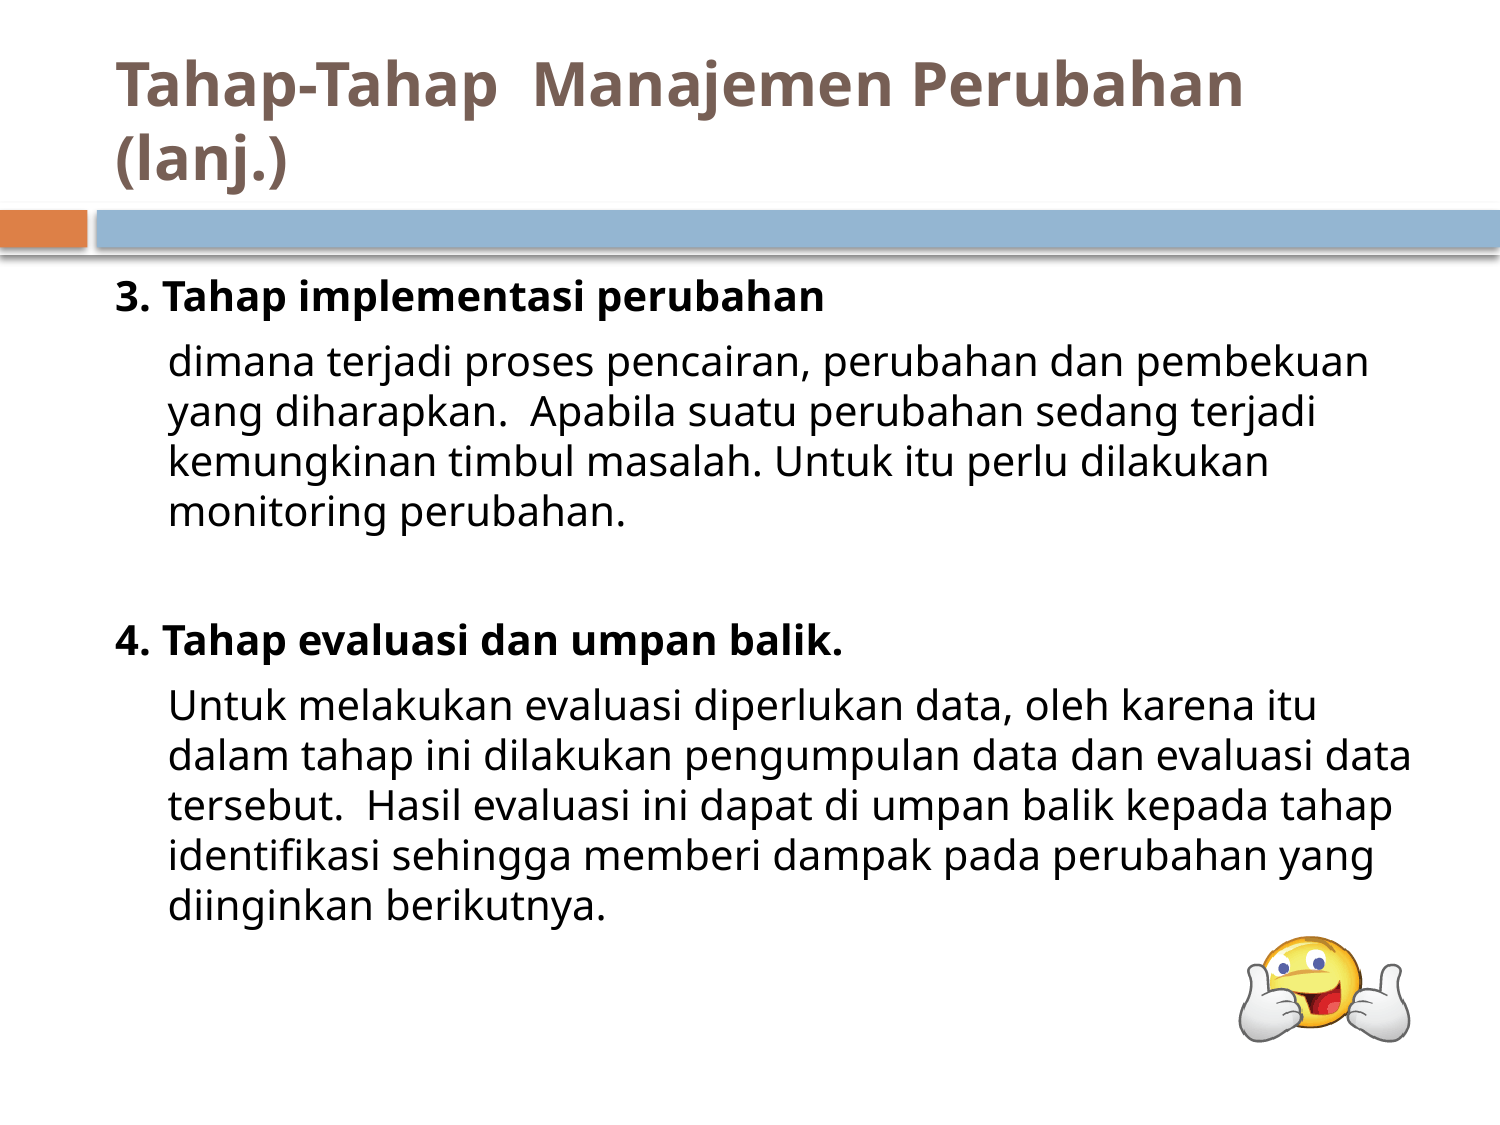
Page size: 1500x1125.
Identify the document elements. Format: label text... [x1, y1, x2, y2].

list 3. Tahap implementasi perubahan dimana terjadi proses pencairan, perubahan dan pembekuan yang diharapkan. Apabila suatu perubahan sedang terjadi kemungkinan timbul masalah. Untuk itu perlu dilakukan monitoring perubahan. 4. Tahap evaluasi dan umpan balik. Untuk melakukan evaluasi diperlukan data, oleh karena itu dalam tahap ini dilakukan pengumpulan data dan evaluasi data tersebut. Hasil evaluasi ini dapat di umpan balik kepada tahap identifikasi sehingga memberi dampak pada perubahan yang diinginkan berikutnya. [100, 262, 1438, 1000]
title Tahap-Tahap Manajemen Perubahan (lanj.) [100, 37, 1438, 200]
picture [1230, 925, 1419, 1055]
